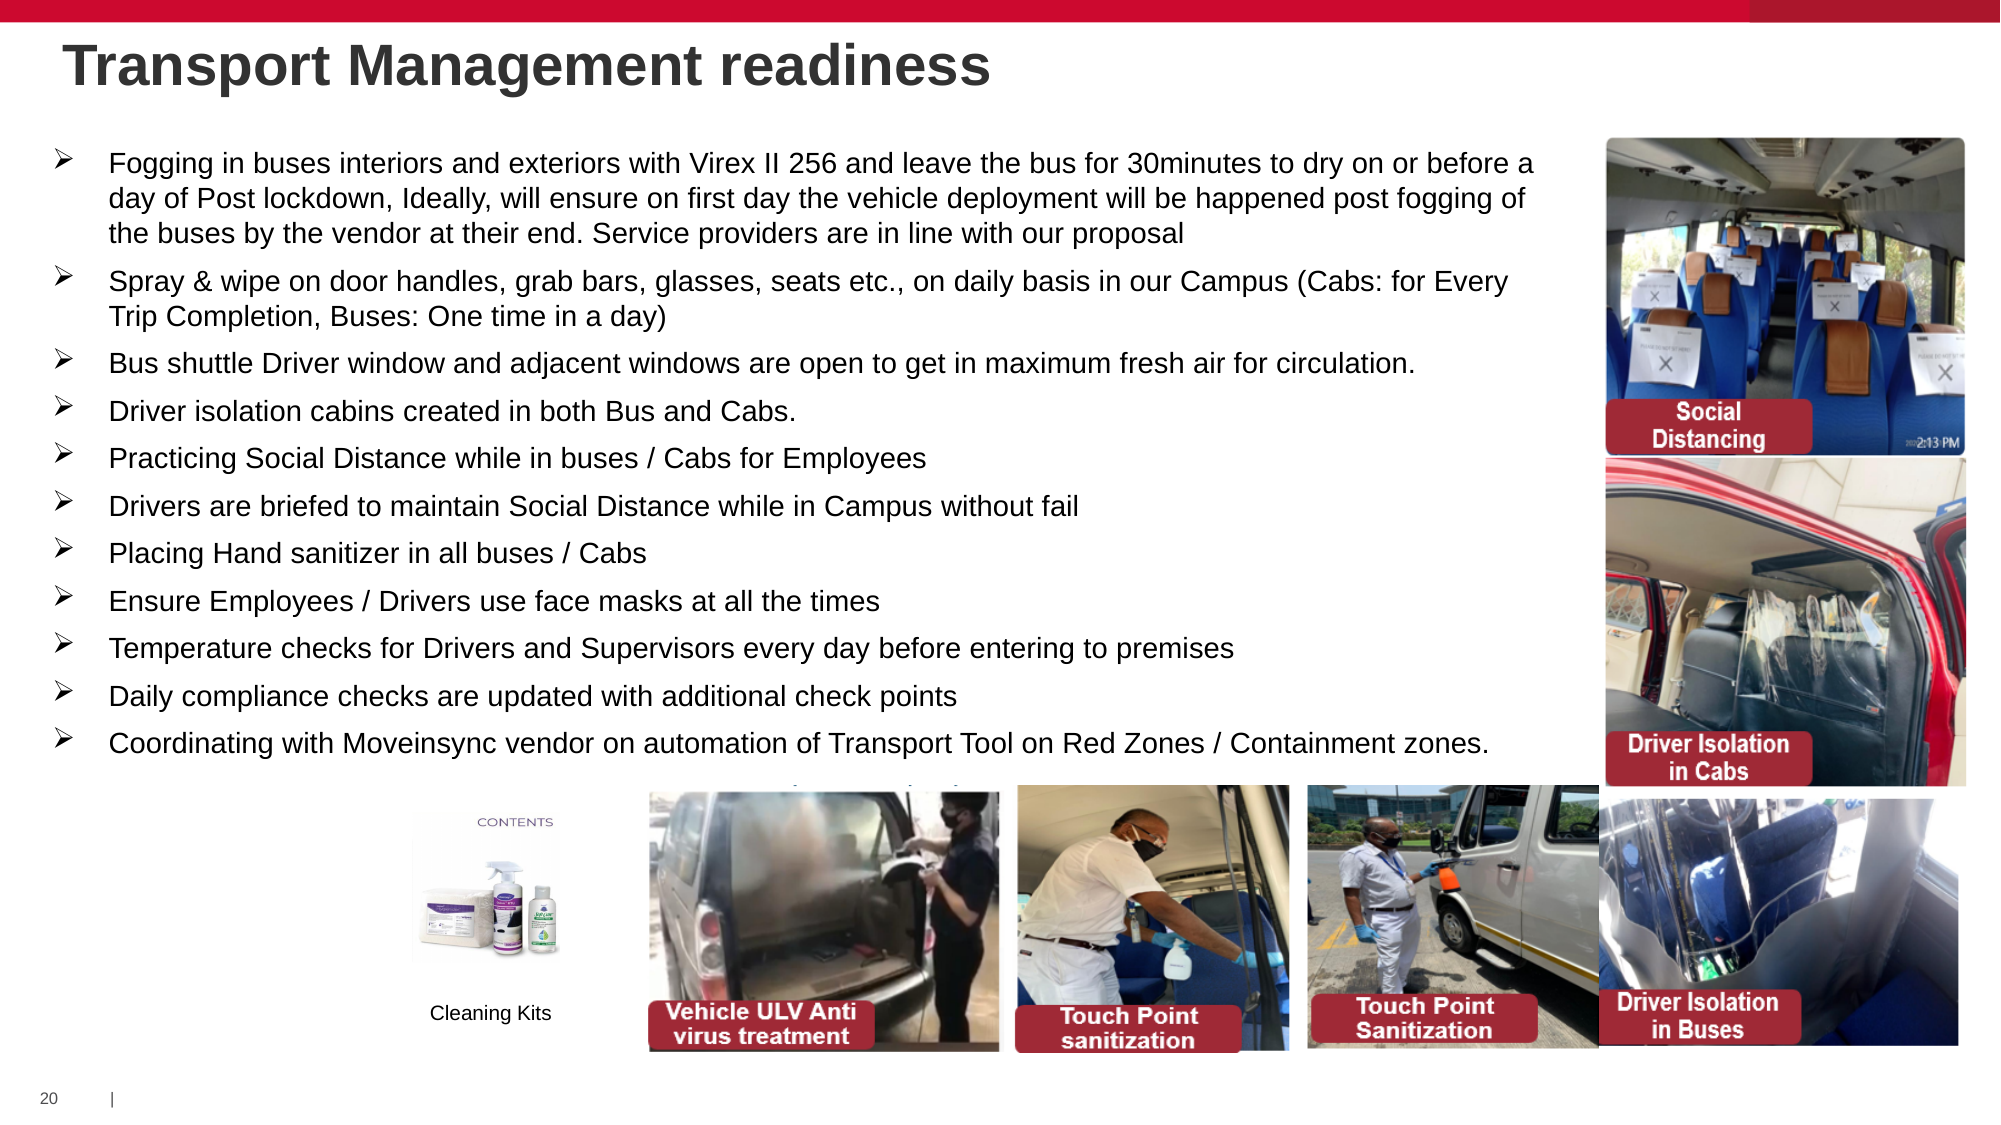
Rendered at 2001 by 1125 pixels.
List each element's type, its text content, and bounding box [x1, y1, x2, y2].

title Transport Management readiness [62, 37, 1927, 98]
picture [412, 812, 561, 963]
text_box Fogging in buses interiors and exteriors with Virex II 256 and leave the bus for 30minutes to dry on or before a day of Post lockdown, Ideally, will ensure on first day the vehicle deployment will be happened post fogging of the buses by the vendor at their end. Service providers are in line with our proposal Spray & wipe on door handles, grab bars, glasses, seats etc., on daily basis in our Campus (Cabs: for Every Trip Completion, Buses: One time in a day) Bus shuttle Driver window and adjacent windows are open to get in maximum fresh air for circulation. Driver isolation cabins created in both Bus and Cabs. Practicing Social Distance while in buses / Cabs for Employees Drivers are briefed to maintain Social Distance while in Campus without fail Placing Hand sanitizer in all buses / Cabs Ensure Employees / Drivers use face masks at all the times Temperature checks for Drivers and Supervisors every day before entering to premises Daily compliance checks are updated with additional check points Coordinating with Moveinsync vendor on automation of Transport Tool on Red Zones / Containment zones. [35, 135, 1577, 1077]
text_box Cleaning Kits [430, 1002, 568, 1025]
picture [647, 137, 1974, 1056]
